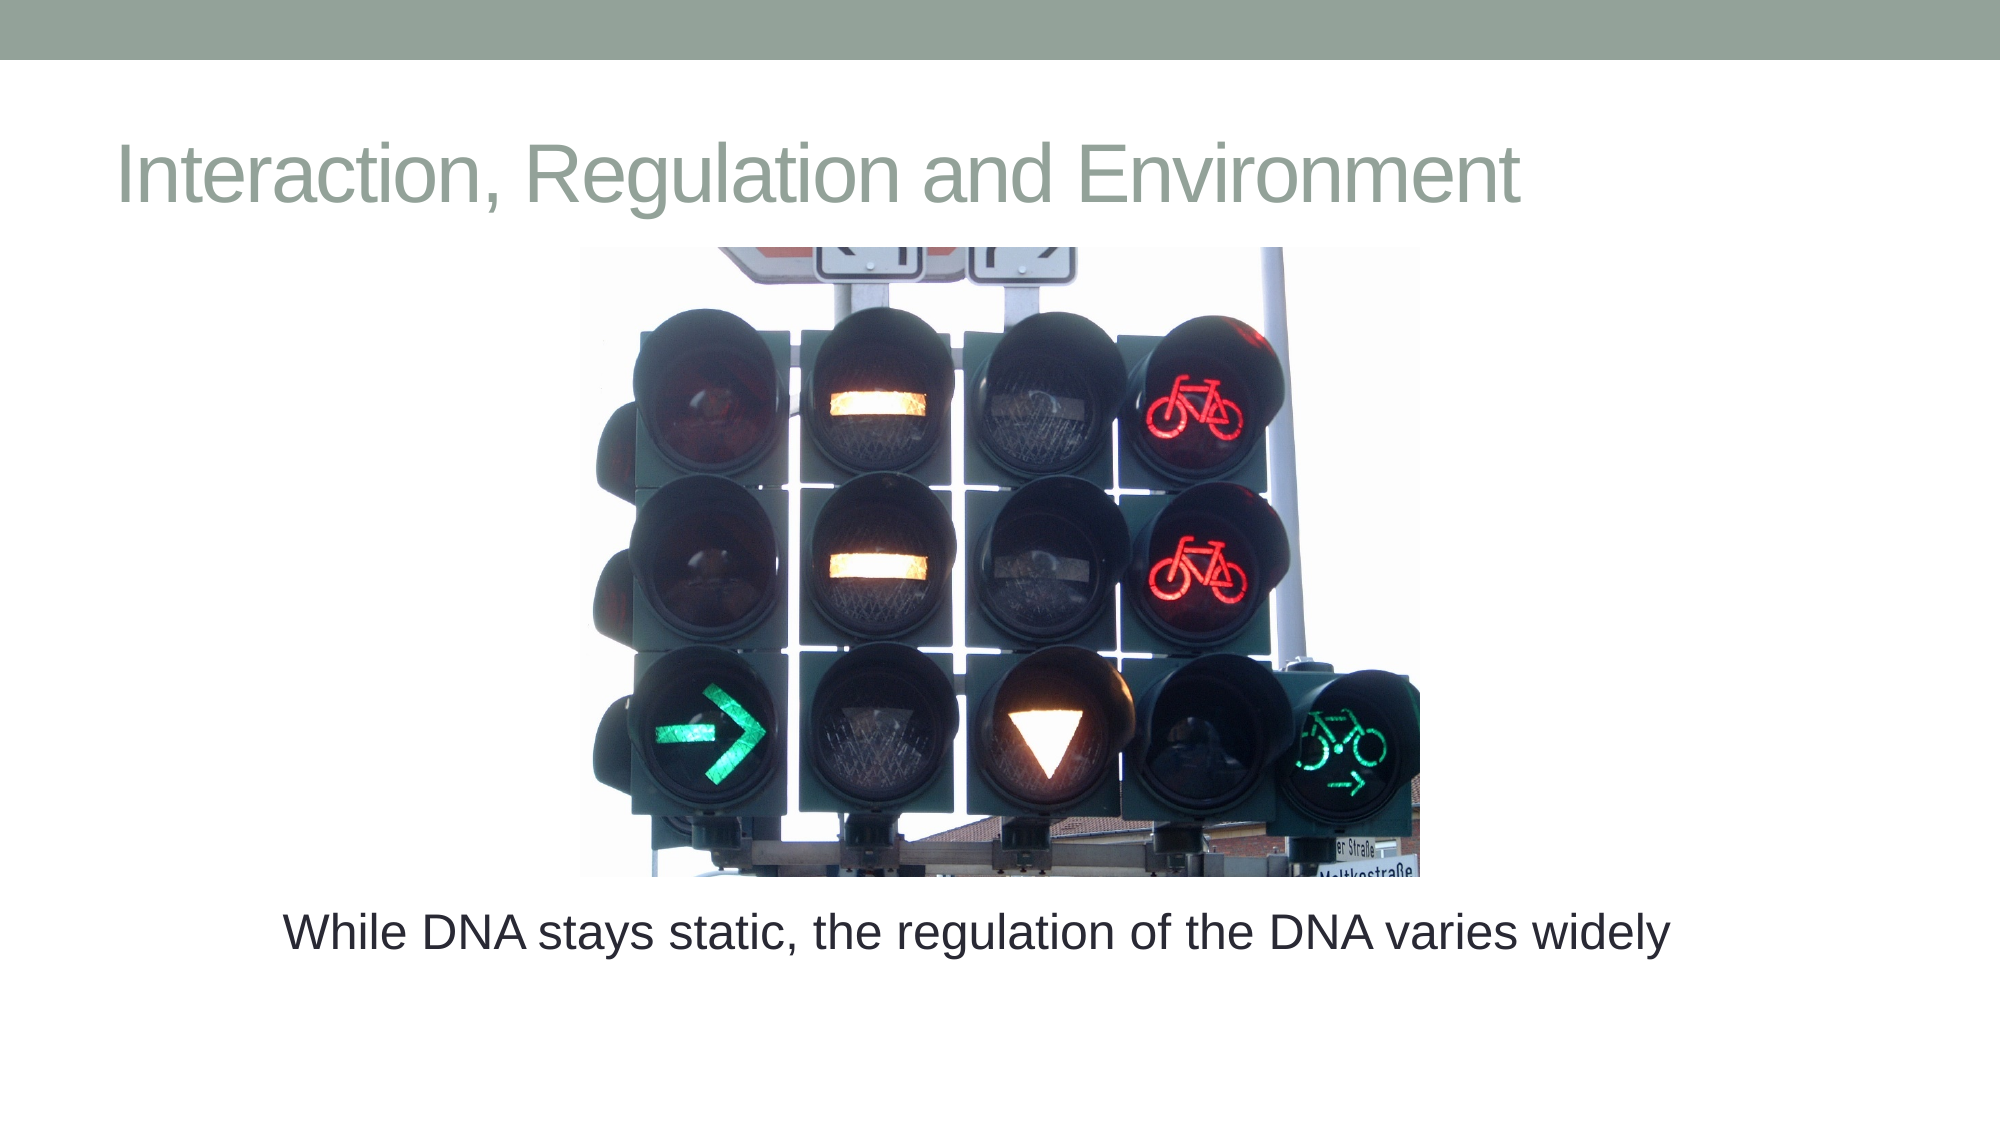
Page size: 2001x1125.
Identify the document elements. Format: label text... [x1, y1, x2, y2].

picture [580, 247, 1420, 877]
title Interaction, Regulation and Environment [99, 87, 1900, 250]
list While DNA stays static, the regulation of the DNA varies widely [267, 262, 1768, 1063]
